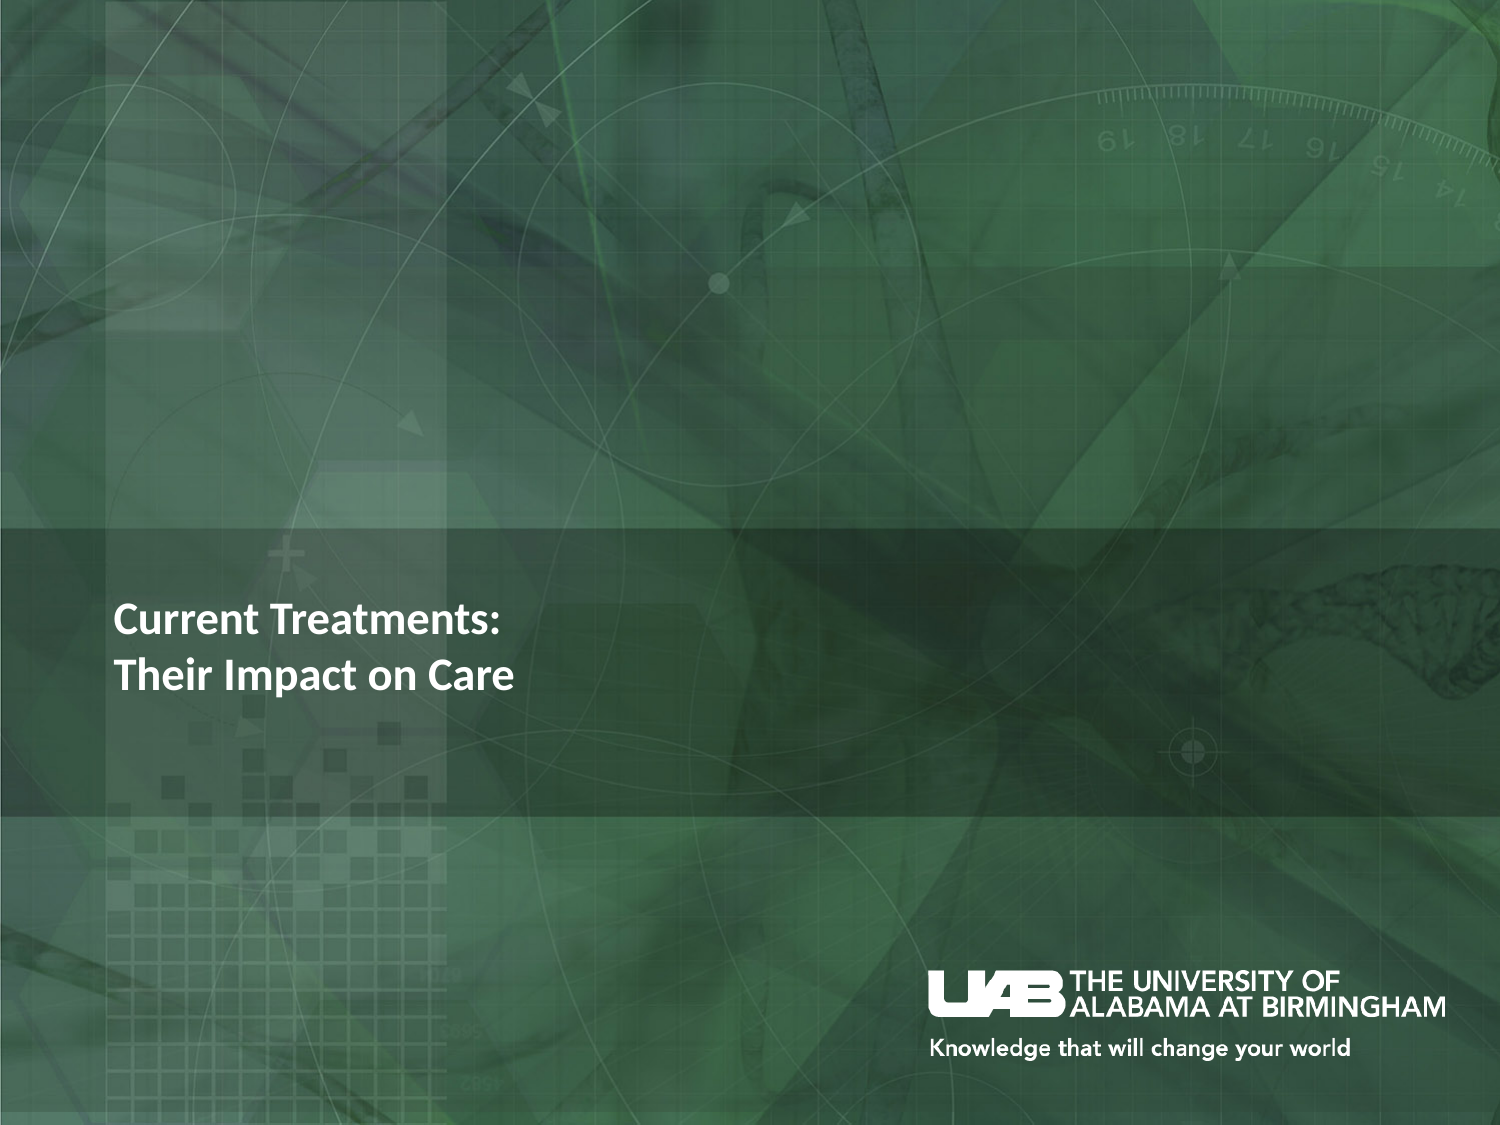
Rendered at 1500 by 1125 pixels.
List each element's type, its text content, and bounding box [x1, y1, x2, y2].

picture [0, 0, 1500, 1125]
title Current Treatments: Their Impact on Care [98, 580, 1423, 708]
